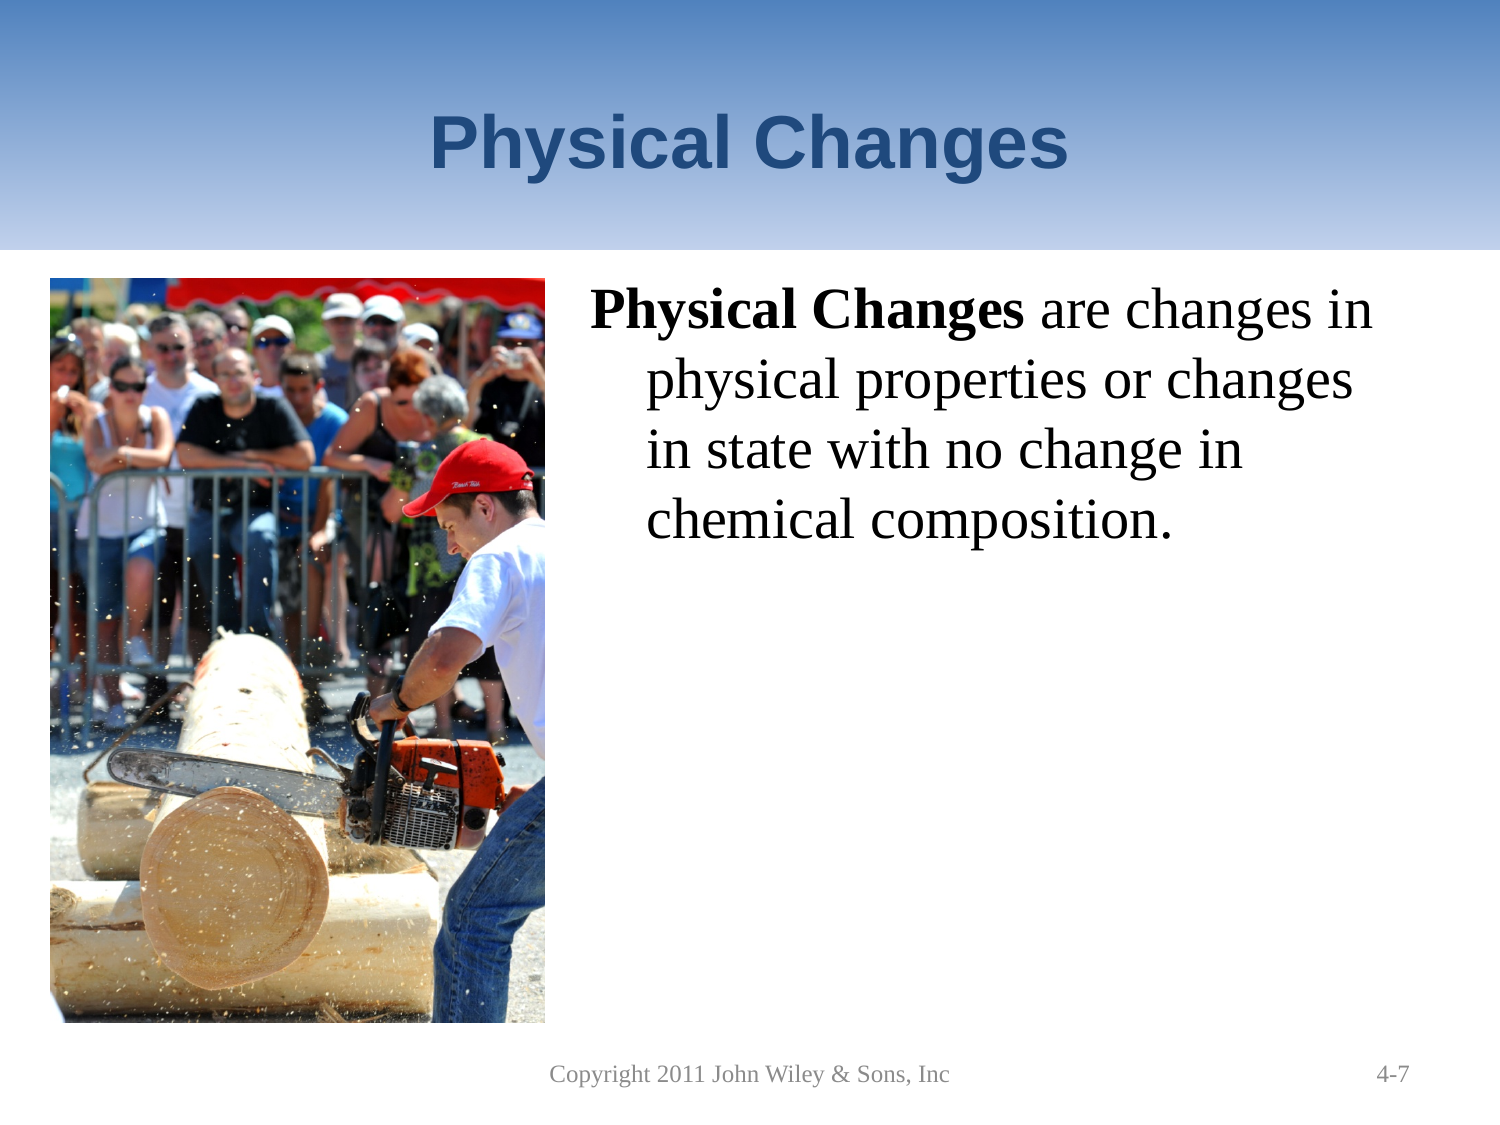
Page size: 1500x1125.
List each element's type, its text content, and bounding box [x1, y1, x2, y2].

footer Copyright 2011 John Wiley & Sons, Inc [512, 1042, 988, 1103]
slide_number 4-7 [1074, 1042, 1425, 1103]
title Physical Changes [74, 44, 1426, 233]
list Physical Changes are changes in physical properties or changes in state with no change in chemical composition. [574, 262, 1426, 1006]
picture [49, 278, 545, 1024]
